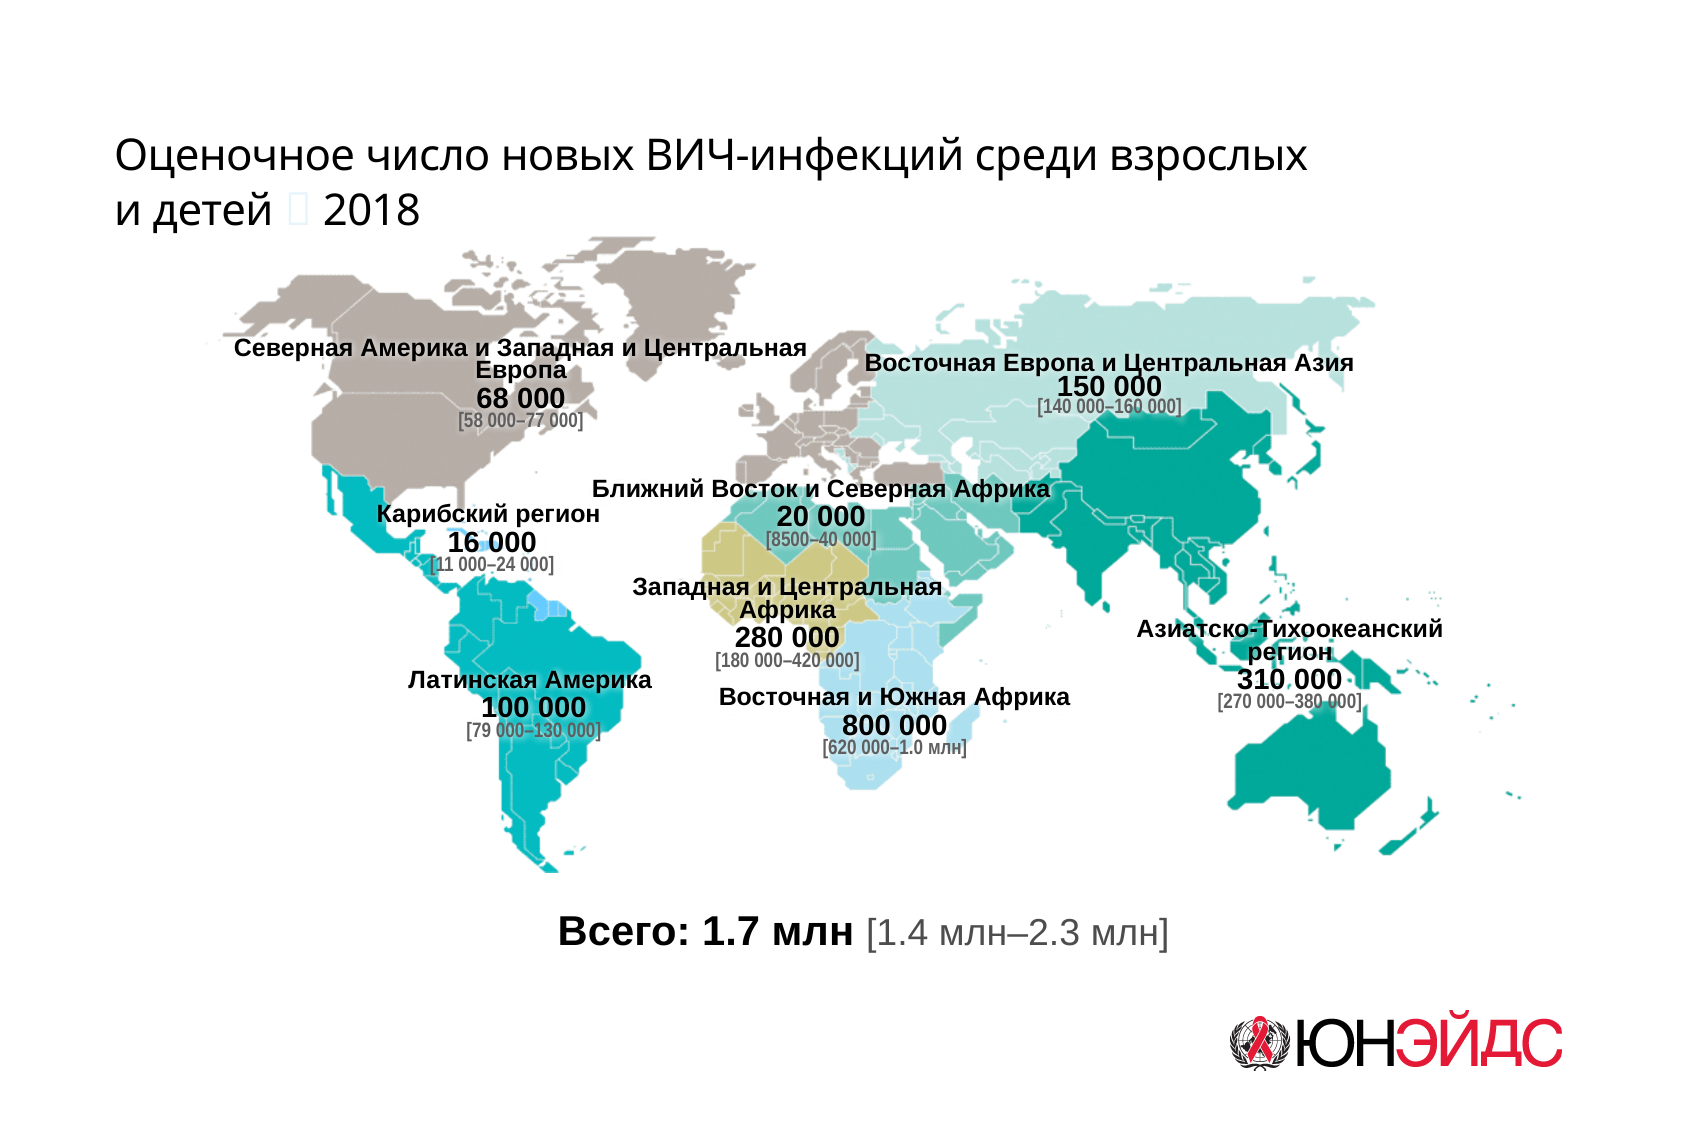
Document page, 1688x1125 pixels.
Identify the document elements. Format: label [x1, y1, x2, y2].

text_box [99, 119, 1673, 963]
picture [1230, 1010, 1562, 1071]
